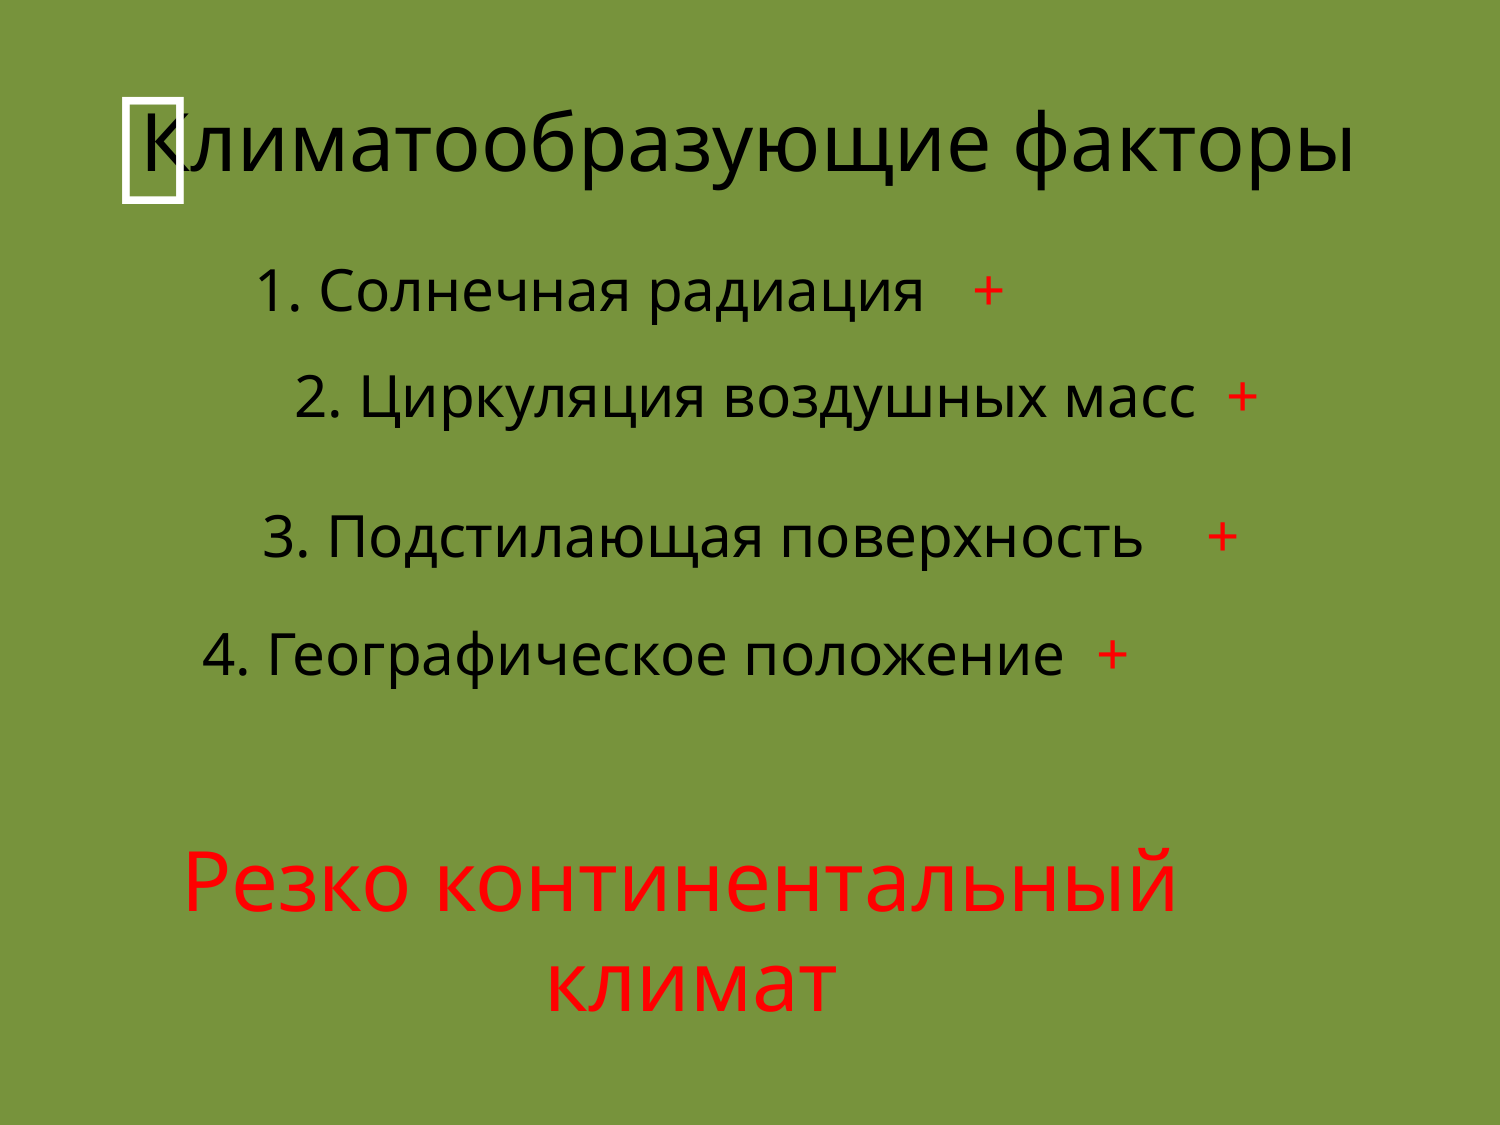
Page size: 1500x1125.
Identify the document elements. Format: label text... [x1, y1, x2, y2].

text_box Резко континентальный климат [166, 820, 1196, 1035]
text_box 1. Солнечная радиация + [239, 246, 1021, 331]
text_box 4. Географическое положение + [187, 609, 1348, 695]
title Климатообразующие факторы [75, 45, 1425, 233]
text_box 2. Циркуляция воздушных масс + [279, 351, 1291, 437]
text_box  [93, 46, 188, 242]
text_box 3. Подстилающая поверхность + [247, 492, 1255, 577]
